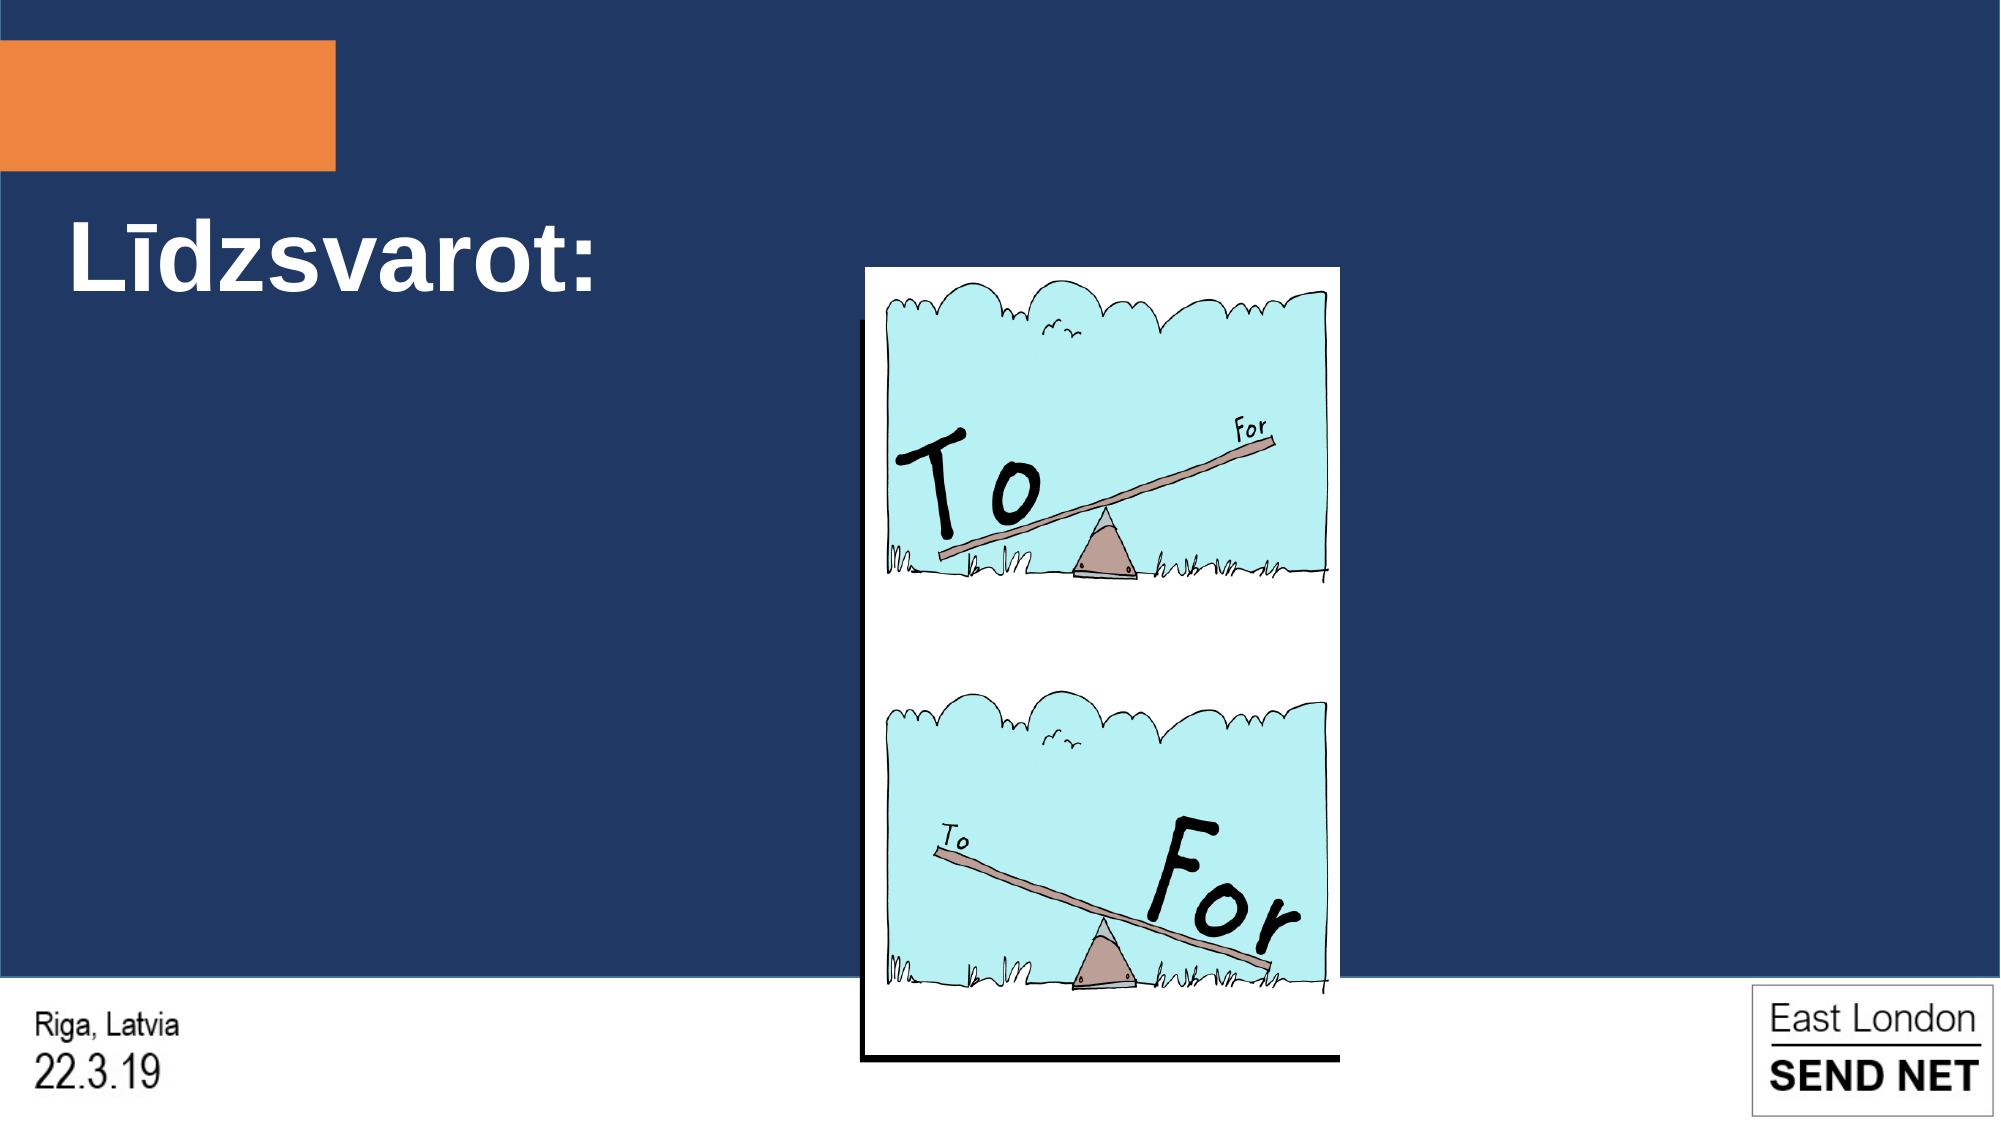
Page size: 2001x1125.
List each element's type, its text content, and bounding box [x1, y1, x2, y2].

text_box [0, 39, 337, 172]
picture [819, 267, 1381, 1115]
picture [11, 996, 203, 1110]
text_box [0, 0, 2000, 978]
picture [1747, 981, 2000, 1124]
text_box Līdzsvarot: [52, 183, 1441, 319]
